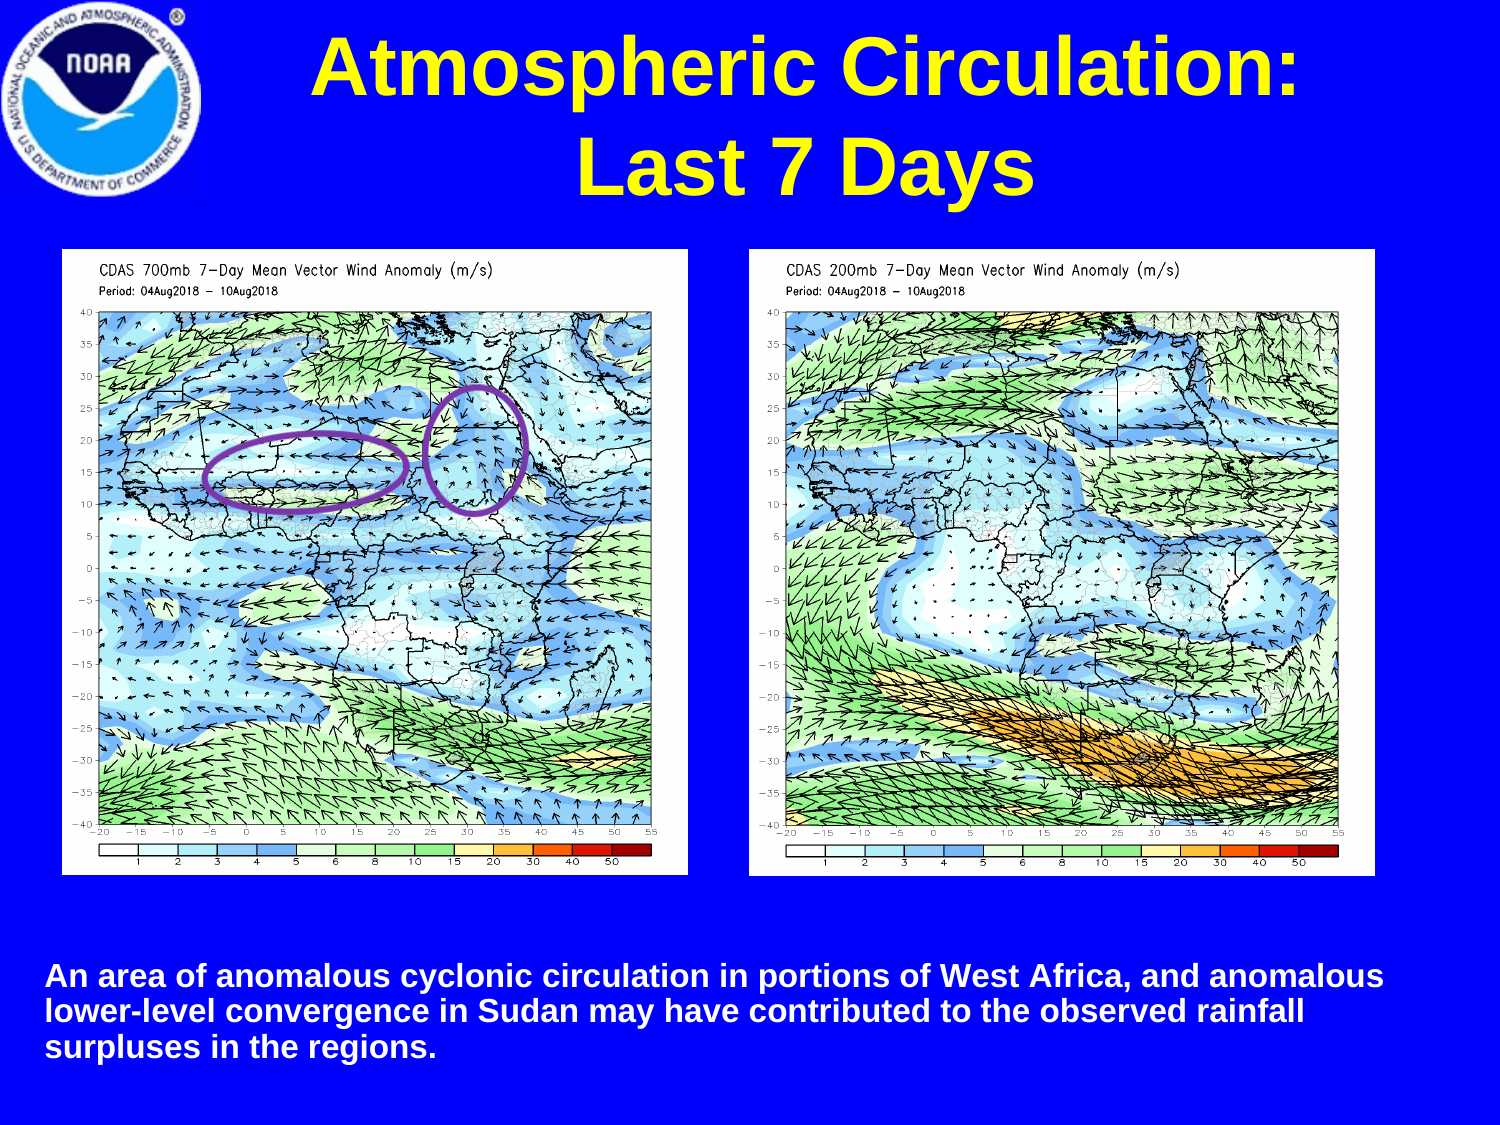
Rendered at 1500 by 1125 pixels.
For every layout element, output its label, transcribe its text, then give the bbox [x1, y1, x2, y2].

picture [0, 0, 200, 200]
text_box An area of anomalous cyclonic circulation in portions of West Africa, and anomalous lower-level convergence in Sudan may have contributed to the observed rainfall surpluses in the regions. [29, 950, 1468, 1074]
picture [749, 249, 1375, 876]
title Atmospheric Circulation: Last 7 Days [174, 37, 1438, 188]
picture [61, 249, 688, 875]
